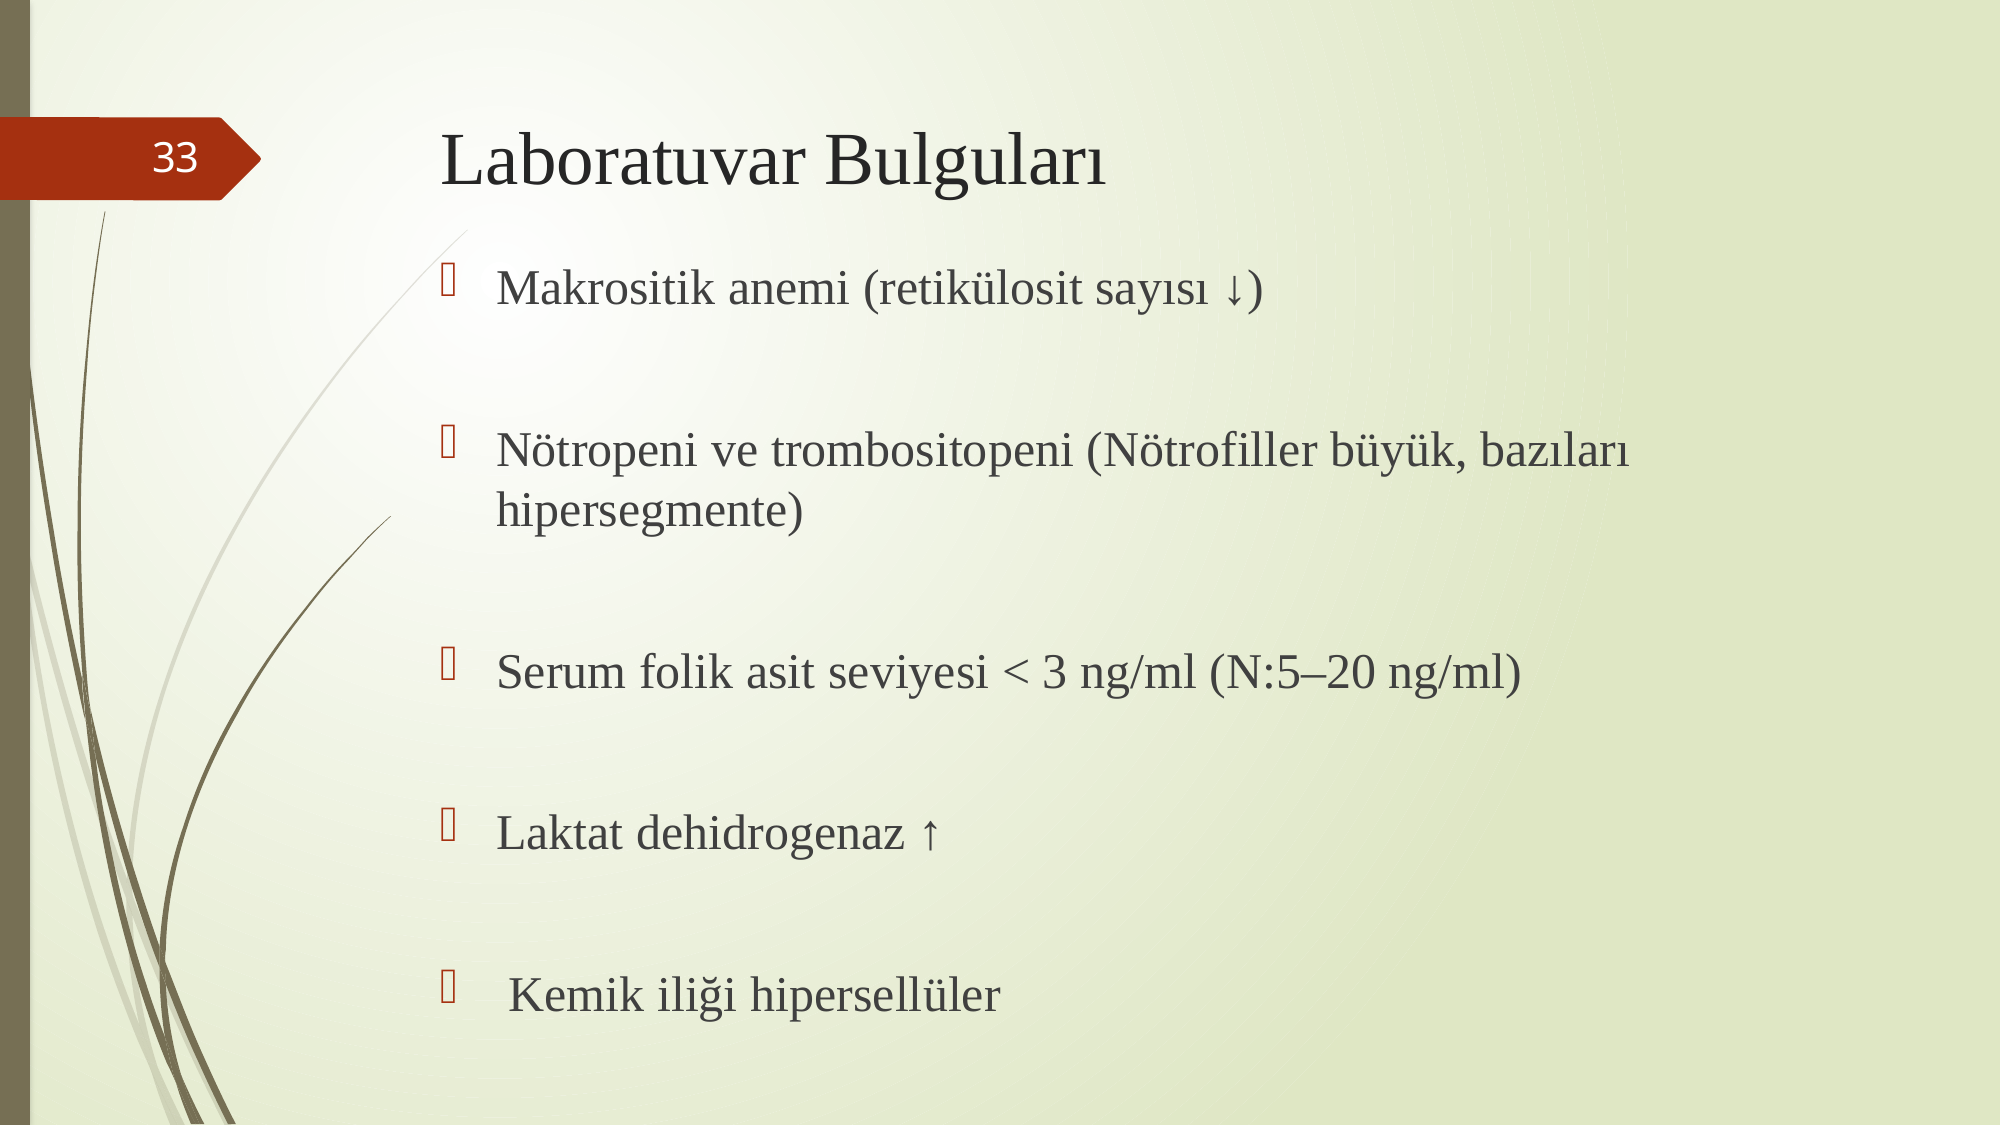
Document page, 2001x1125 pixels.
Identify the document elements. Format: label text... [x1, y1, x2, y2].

slide_number 33 [87, 129, 216, 189]
title Laboratuvar Bulguları [424, 102, 1888, 246]
list Makrositik anemi (retikülosit sayısı ↓) Nötropeni ve trombositopeni (Nötrofiller büyük, bazıları hipersegmente) Serum folik asit seviyesi < 3 ng/ml (N:5–20 ng/ml) Laktat dehidrogenaz ↑ Kemik iliği hipersellüler [424, 246, 1888, 867]
